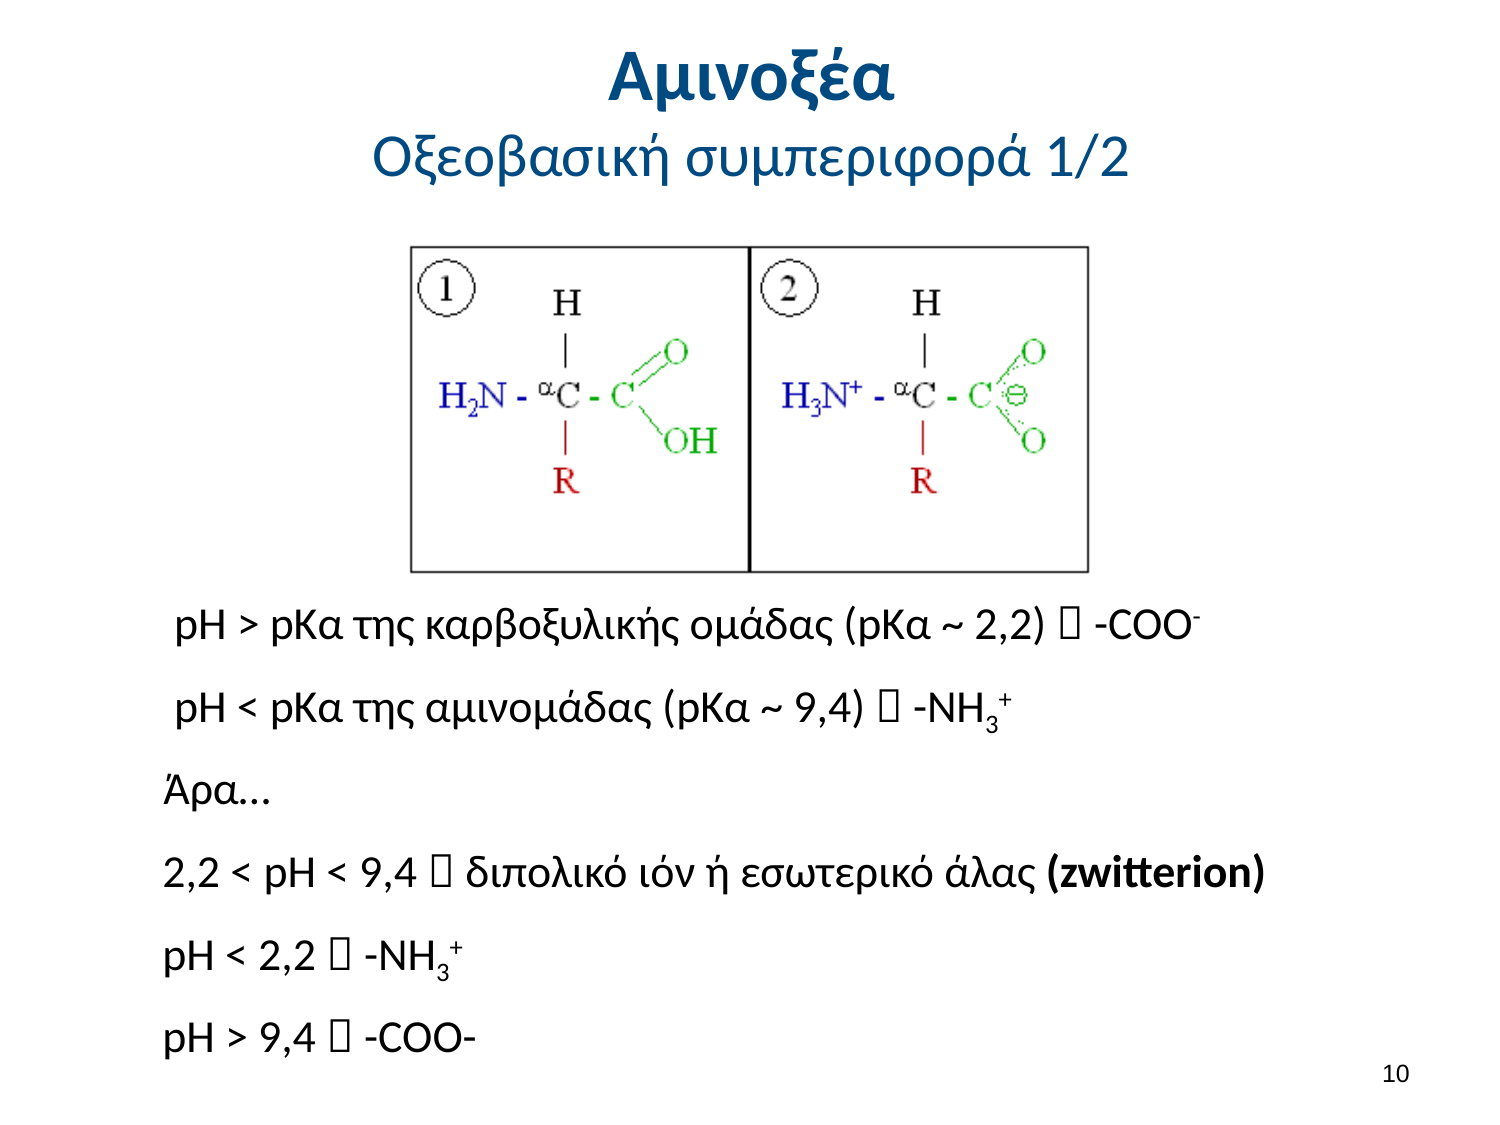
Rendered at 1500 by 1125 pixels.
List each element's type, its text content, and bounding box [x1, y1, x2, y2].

text_box pH > 9,4  -COO- [147, 999, 1318, 1070]
slide_number 9 [1074, 1042, 1425, 1103]
picture [407, 243, 1093, 578]
text_box pH < pKα της αμινομάδας (pKα ~ 9,4)  -ΝΗ3+ [159, 668, 1329, 747]
text_box Άρα… [148, 751, 286, 822]
title Αμινοξέα Οξεοβασική συμπεριφορά 1/2 [76, 19, 1427, 197]
text_box 2,2 < pH < 9,4  διπολικό ιόν ή εσωτερικό άλας (zwitterion) [147, 834, 1318, 905]
text_box pH > pKα της καρβοξυλικής ομάδας (pKα ~ 2,2)  -COO- [159, 586, 1329, 656]
text_box pH < 2,2  -ΝΗ3+ [147, 917, 1318, 995]
